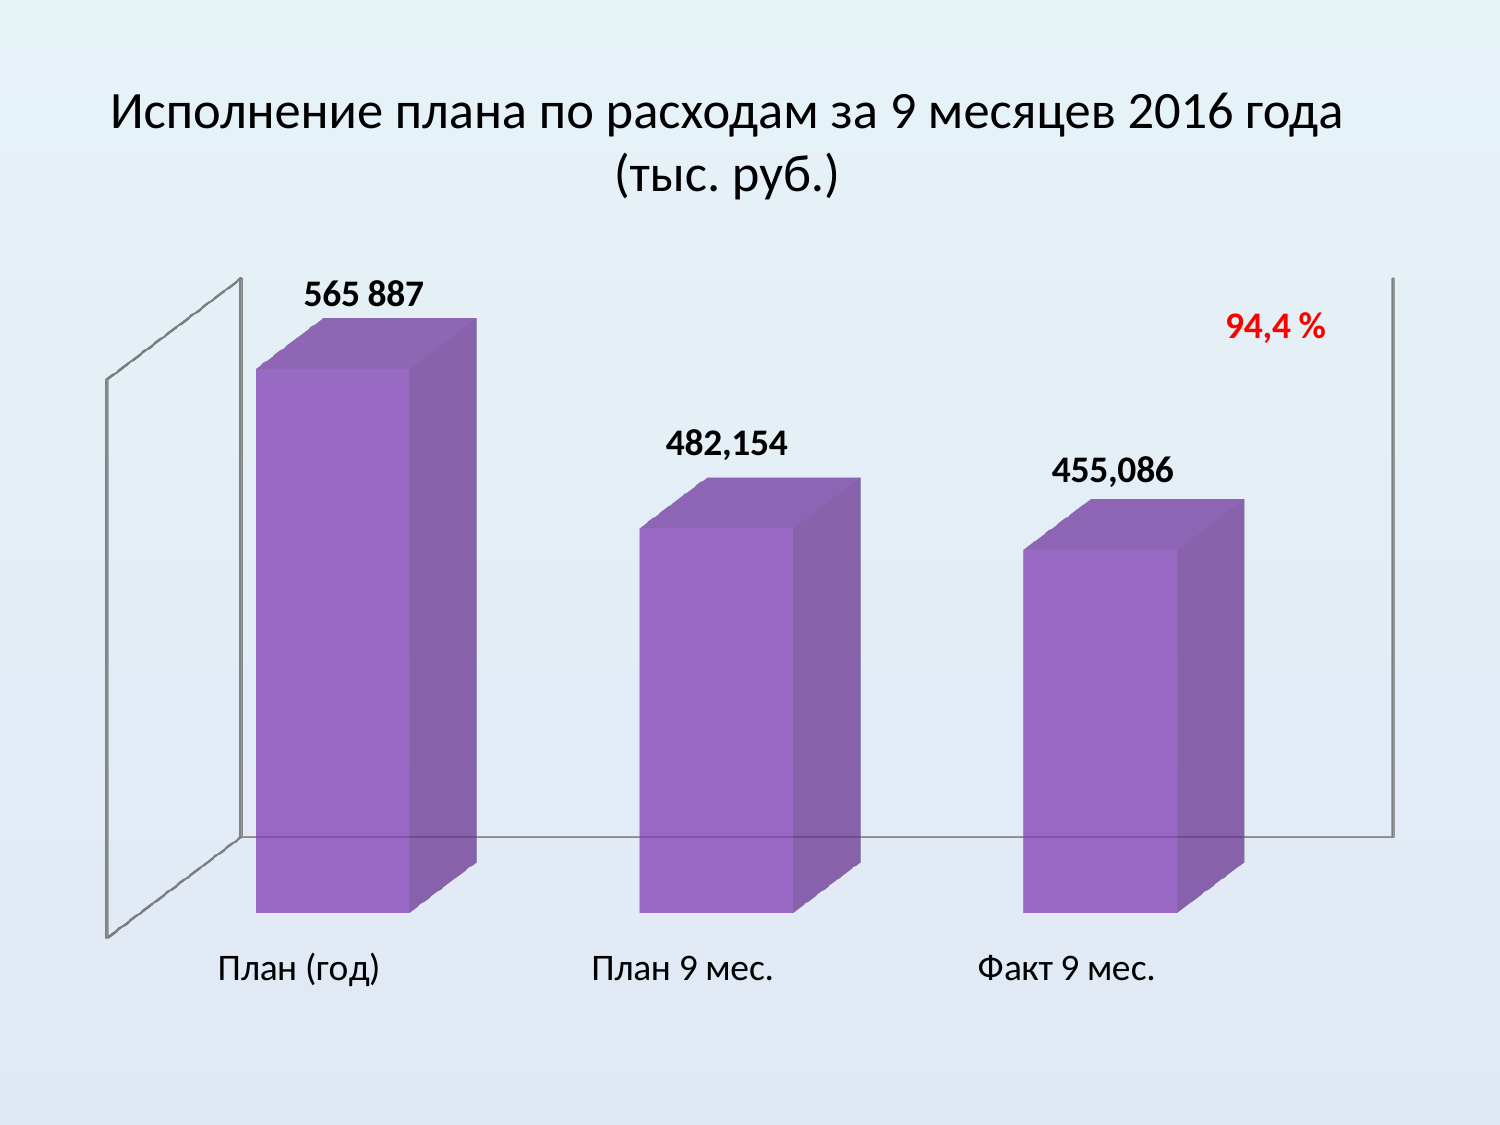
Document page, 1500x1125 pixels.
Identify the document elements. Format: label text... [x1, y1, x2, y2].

chart [74, 262, 1426, 1006]
title Исполнение плана по расходам за 9 месяцев 2016 года (тыс. руб.) [29, 45, 1425, 233]
